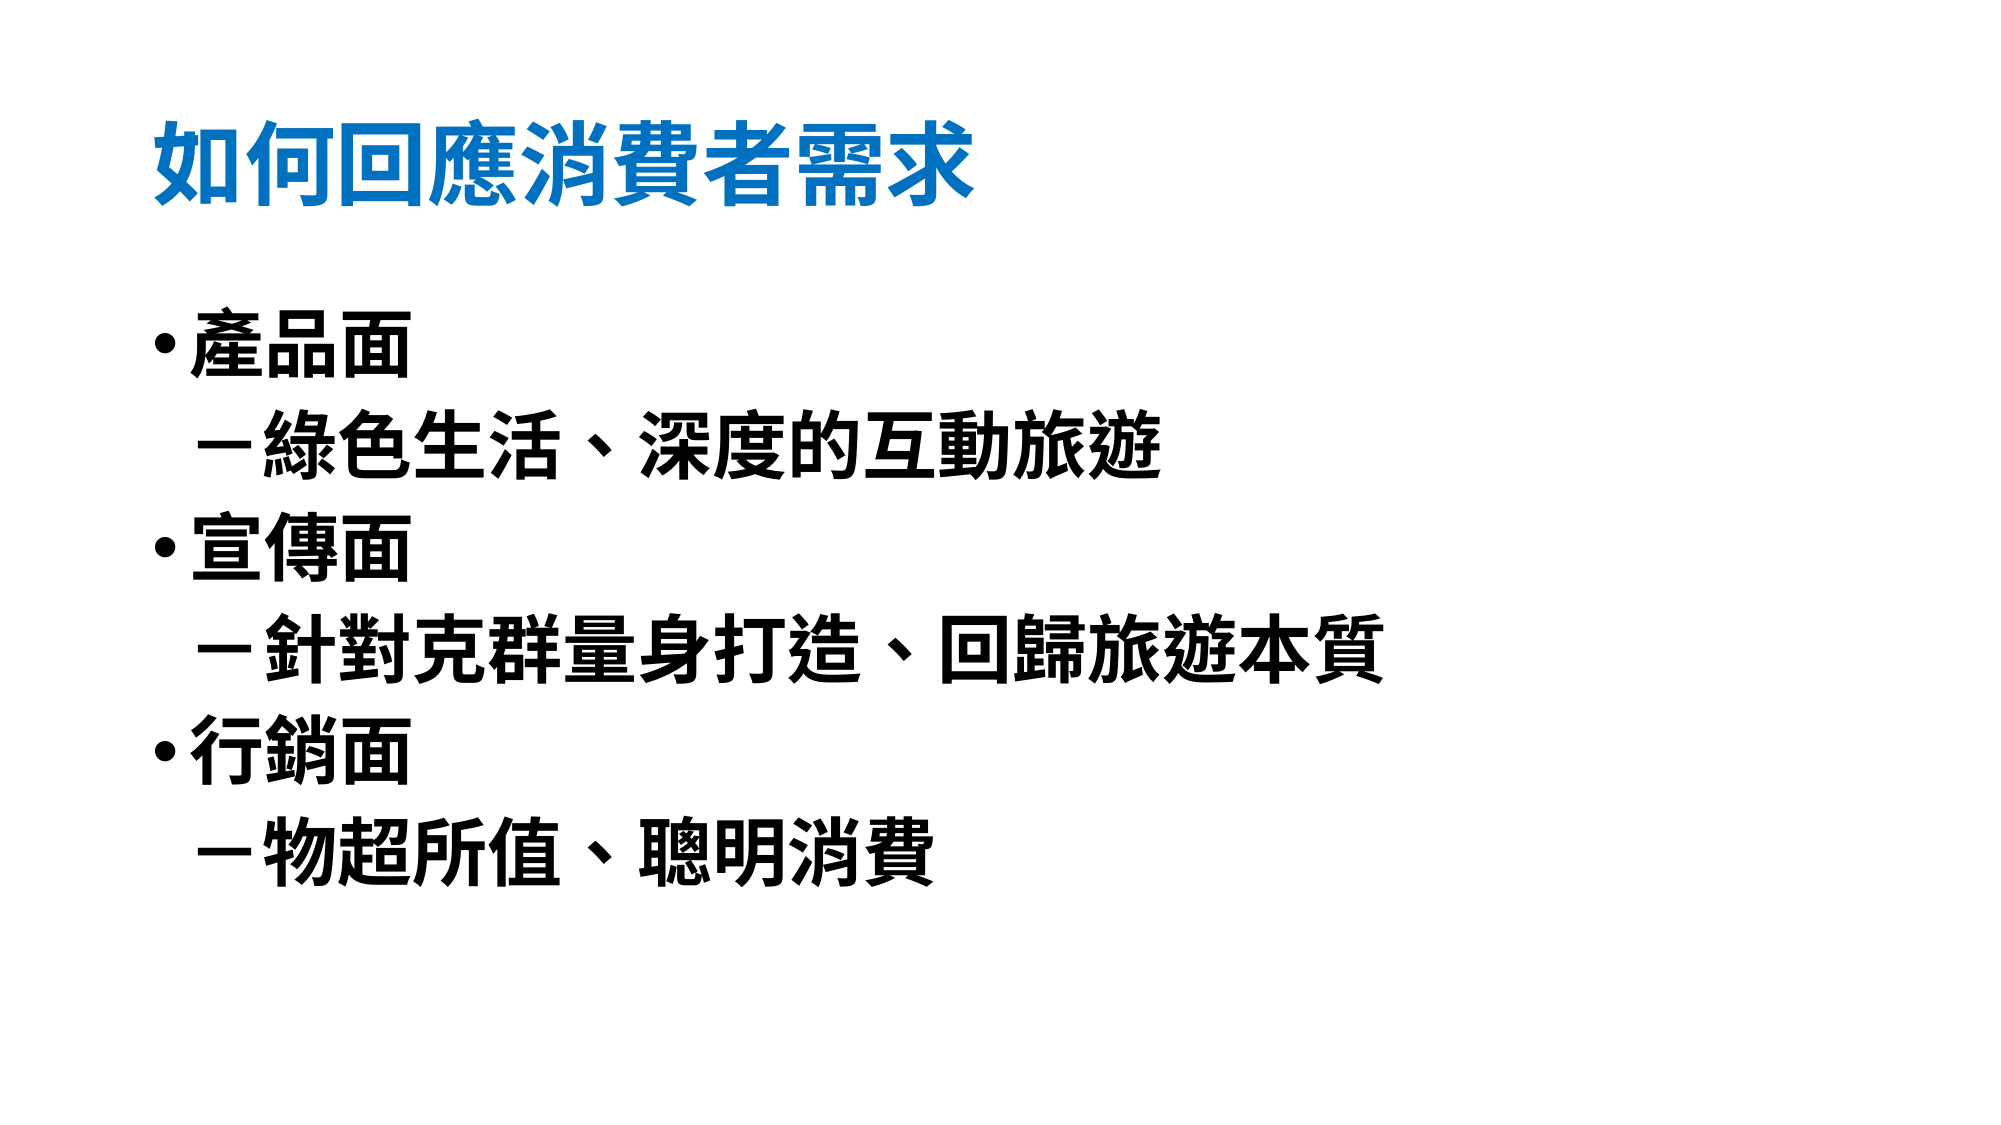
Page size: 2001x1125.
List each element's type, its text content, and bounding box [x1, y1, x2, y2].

list 產品面 －綠色生活、深度的互動旅遊 宣傳面 －針對克群量身打造、回歸旅遊本質 行銷面 －物超所值、聰明消費 [137, 299, 1863, 1014]
title 如何回應消費者需求 [137, 59, 1863, 278]
